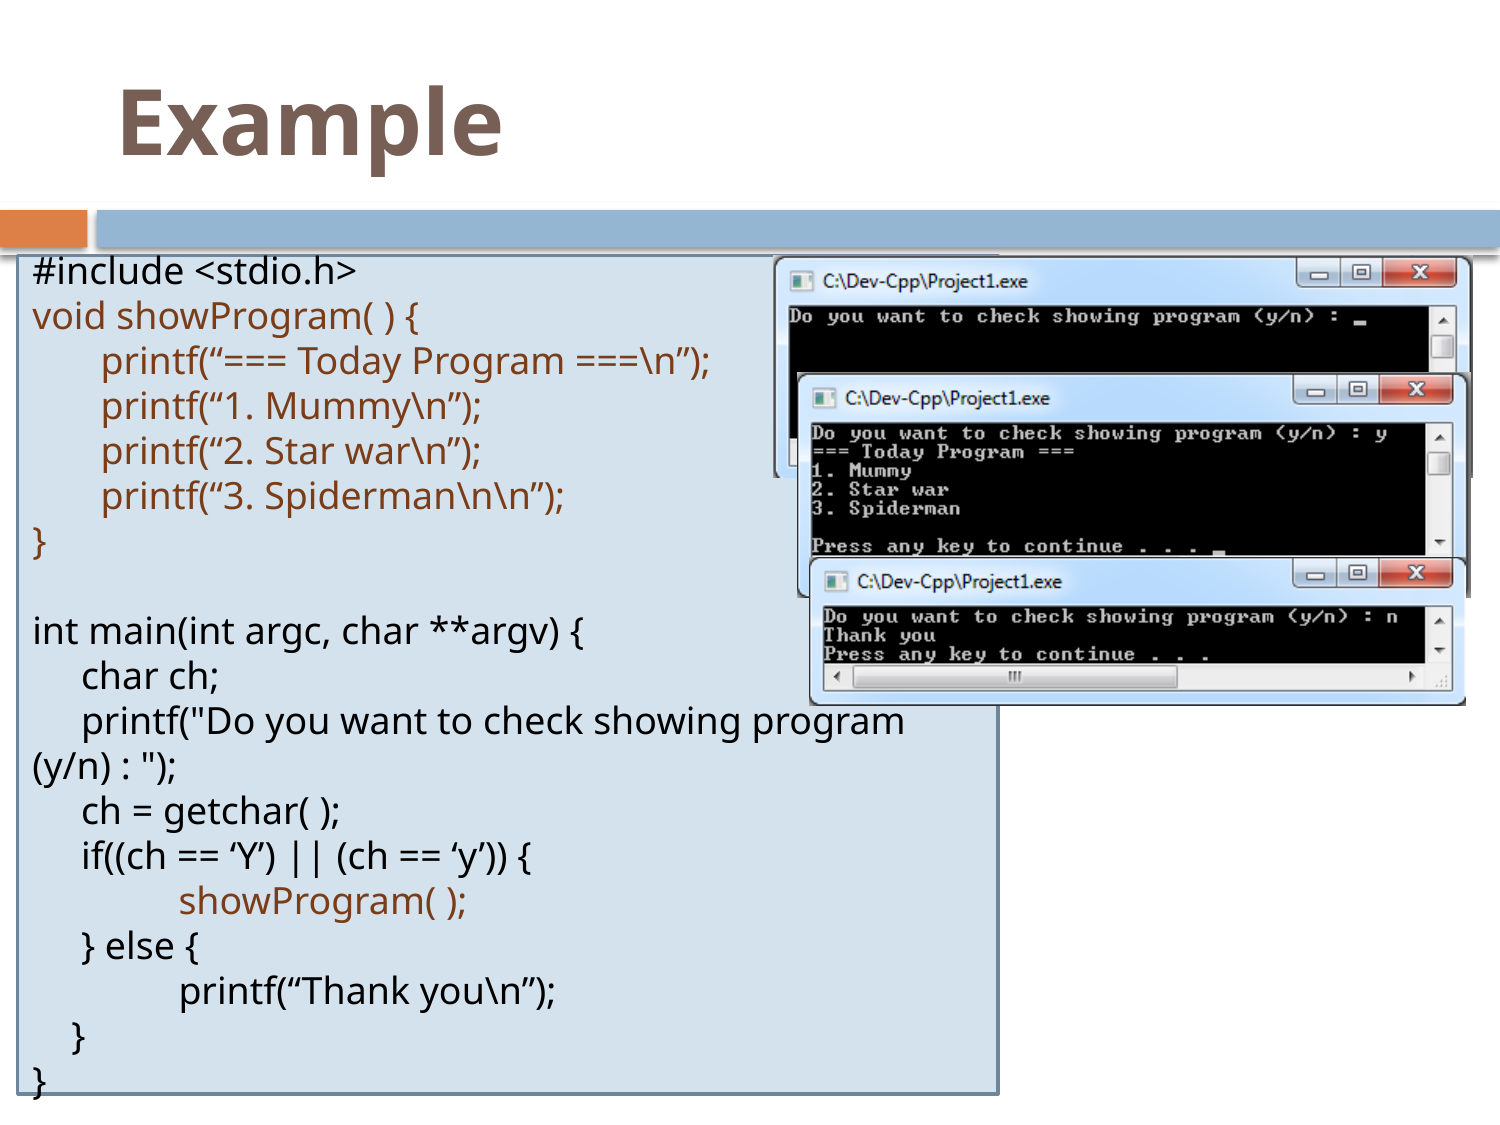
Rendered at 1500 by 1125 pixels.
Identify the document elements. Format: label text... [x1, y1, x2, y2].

picture [773, 254, 1473, 706]
title Example [100, 37, 1438, 200]
text_box #include <stdio.h> void showProgram( ) { printf(“=== Today Program ===\n”); printf(“1. Mummy\n”); printf(“2. Star war\n”); printf(“3. Spiderman\n\n”); } int main(int argc, char **argv)‏ { char ch; printf("Do you want to check showing program (y/n) : "); ch = getchar( ); if((ch == ‘Y’) || (ch == ‘y’)) { showProgram( ); } else { printf(“Thank you\n”); } } [16, 254, 1000, 1096]
